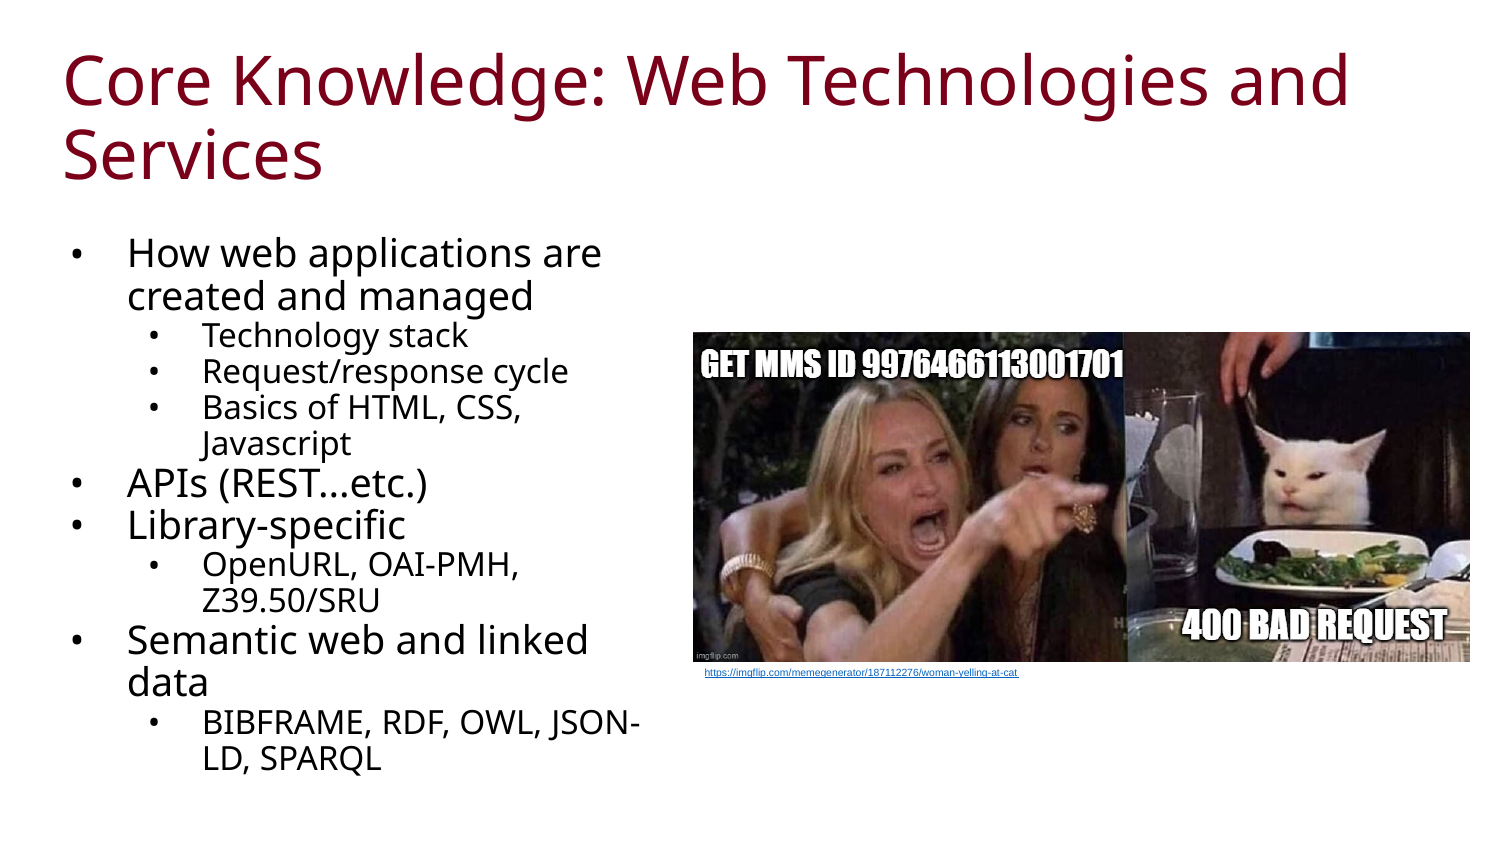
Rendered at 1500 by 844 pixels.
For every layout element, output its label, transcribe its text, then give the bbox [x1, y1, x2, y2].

title Core Knowledge: Web Technologies and Services [51, 72, 1449, 167]
text_box https://imgflip.com/memegenerator/187112276/woman-yelling-at-cat [689, 667, 1134, 688]
list How web applications are created and managed Technology stack Request/response cycle Basics of HTML, CSS, Javascript APIs (REST...etc.) Library-specific OpenURL, OAI-PMH, Z39.50/SRU Semantic web and linked data BIBFRAME, RDF, OWL, JSON-LD, SPARQL [40, 228, 672, 798]
picture [693, 332, 1470, 662]
